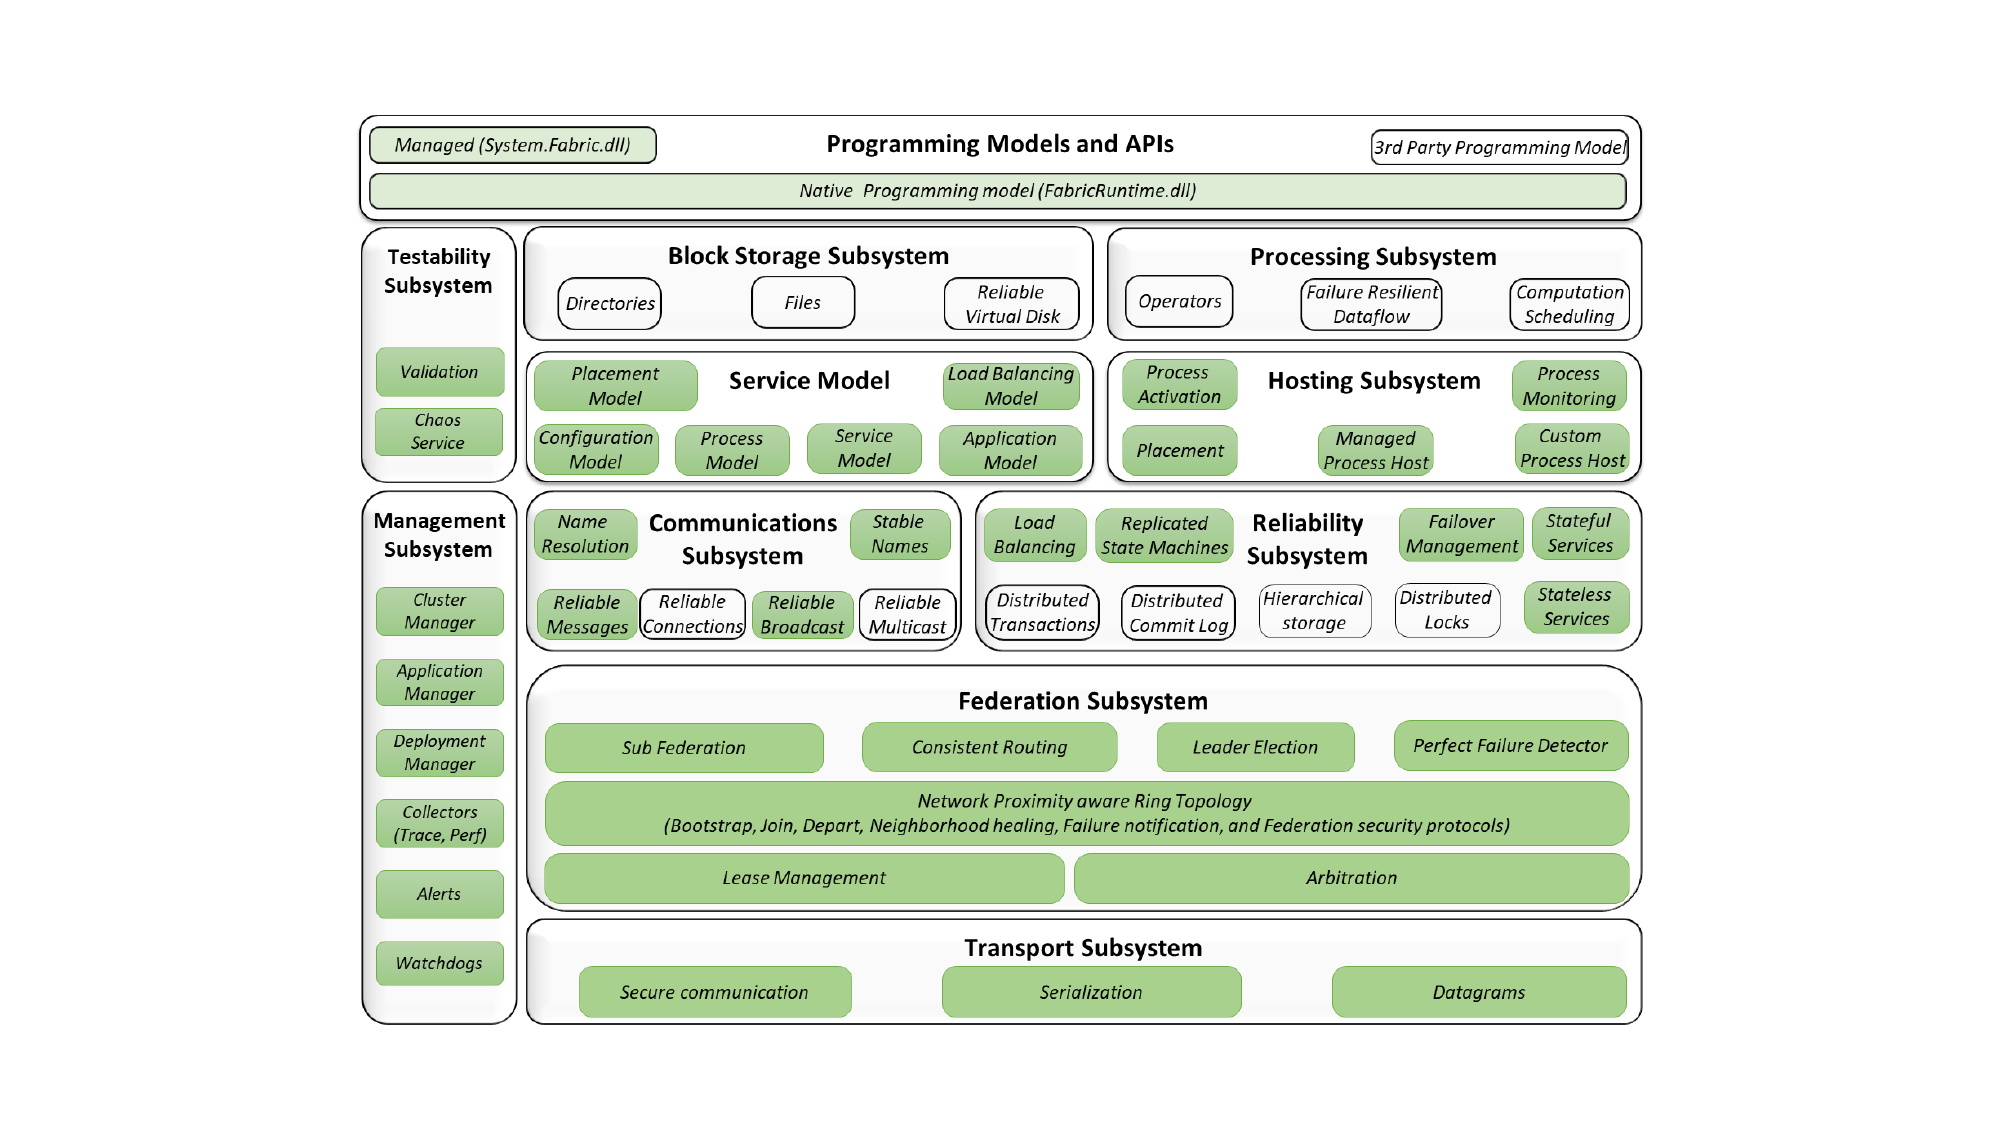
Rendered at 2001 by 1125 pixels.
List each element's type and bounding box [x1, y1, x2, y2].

picture [353, 111, 1647, 1026]
